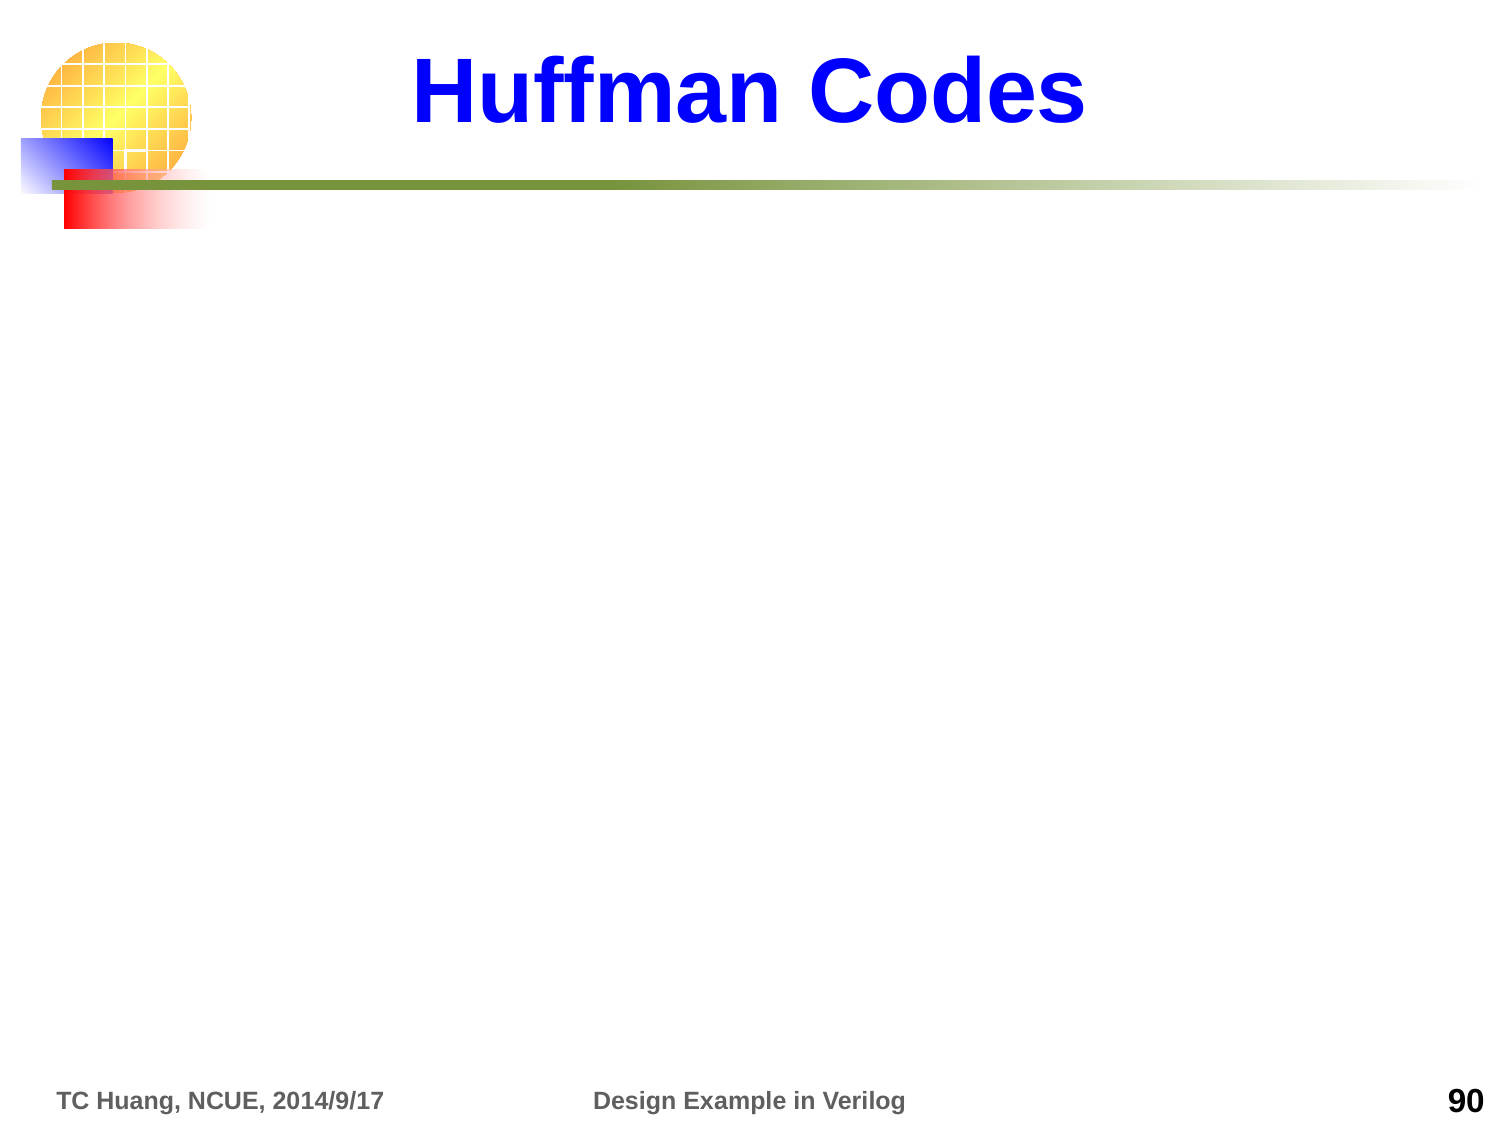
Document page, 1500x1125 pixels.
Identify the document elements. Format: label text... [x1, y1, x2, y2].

title Huffman Codes [0, 0, 1500, 173]
footer Design Example in Verilog [512, 1069, 988, 1125]
slide_number 90 [1074, 1069, 1500, 1125]
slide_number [41, 1069, 425, 1125]
